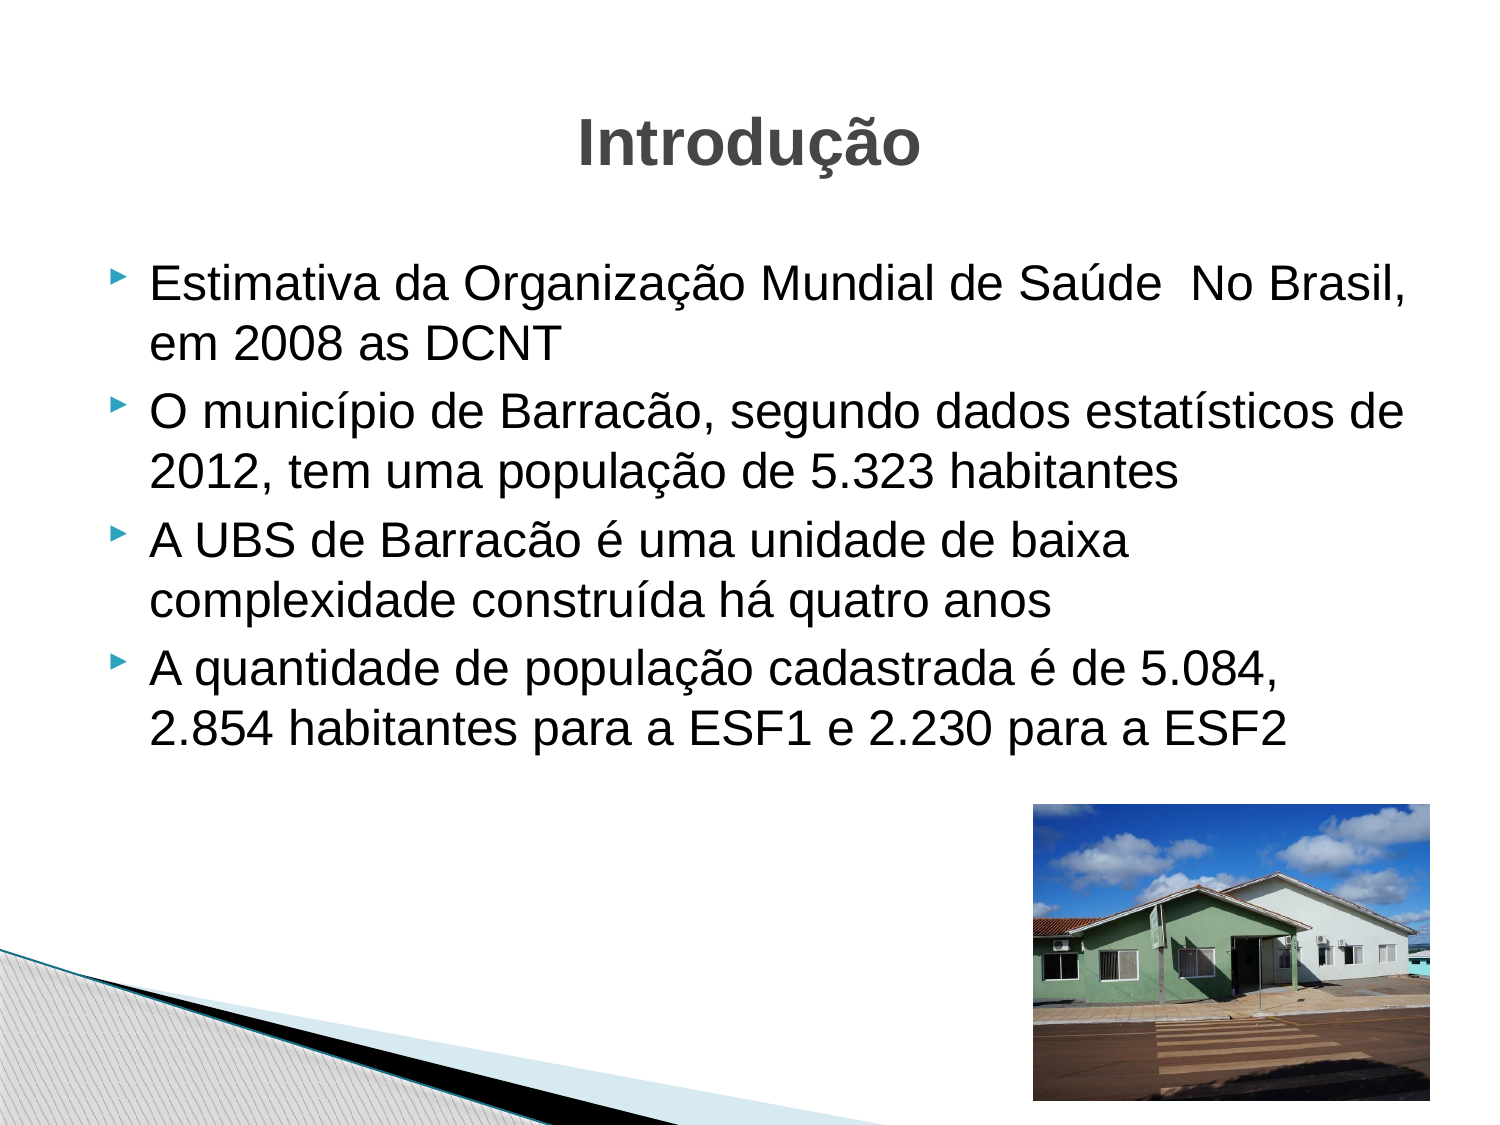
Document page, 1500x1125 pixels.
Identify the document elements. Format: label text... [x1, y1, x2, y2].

list Estimativa da Organização Mundial de Saúde No Brasil, em 2008 as DCNT O município de Barracão, segundo dados estatísticos de 2012, tem uma população de 5.323 habitantes A UBS de Barracão é uma unidade de baixa complexidade construída há quatro anos A quantidade de população cadastrada é de 5.084, 2.854 habitantes para a ESF1 e 2.230 para a ESF2 [75, 243, 1425, 986]
picture [1033, 803, 1430, 1102]
title Introdução [75, 45, 1425, 233]
